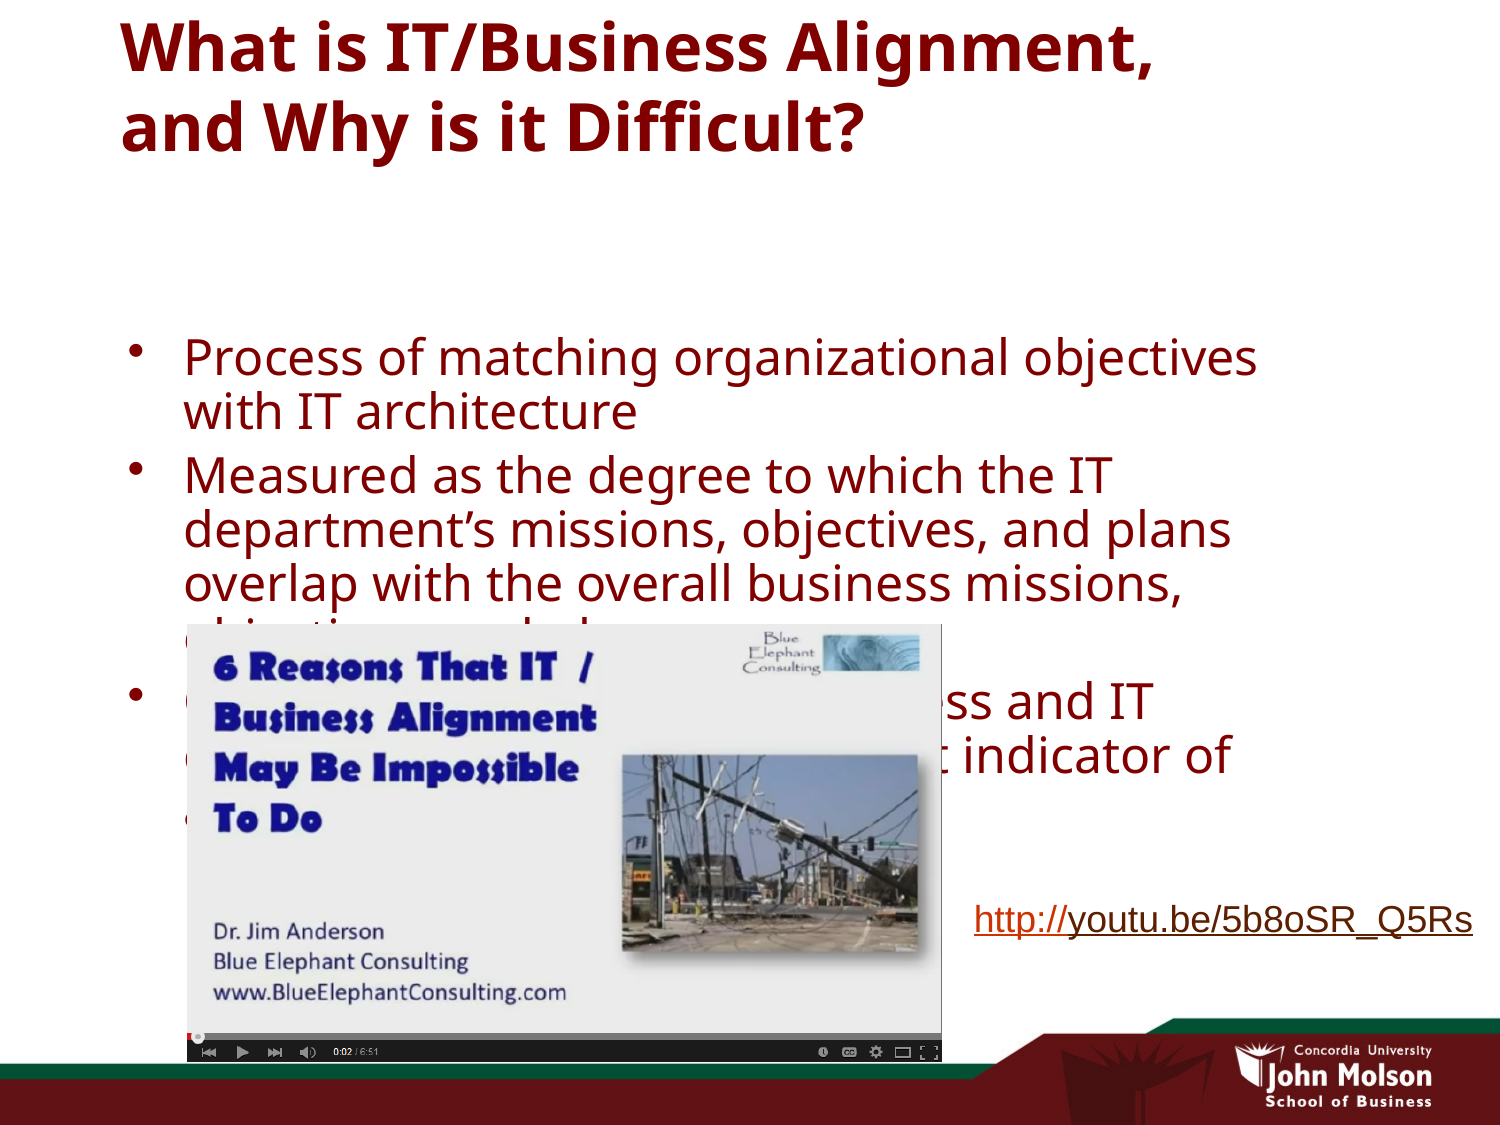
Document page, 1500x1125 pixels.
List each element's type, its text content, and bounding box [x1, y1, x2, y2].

title What is IT/Business Alignment, and Why is it Difficult? [105, 19, 1381, 173]
picture [0, 0, 1500, 1125]
text_box http://youtu.be/5b8oSR_Q5Rs [958, 887, 1499, 948]
list Process of matching organizational objectives with IT architecture Measured as the degree to which the IT department’s missions, objectives, and plans overlap with the overall business missions, objectives, and plans Communication between business and IT executives is the most important indicator of alignment [112, 324, 1388, 1000]
